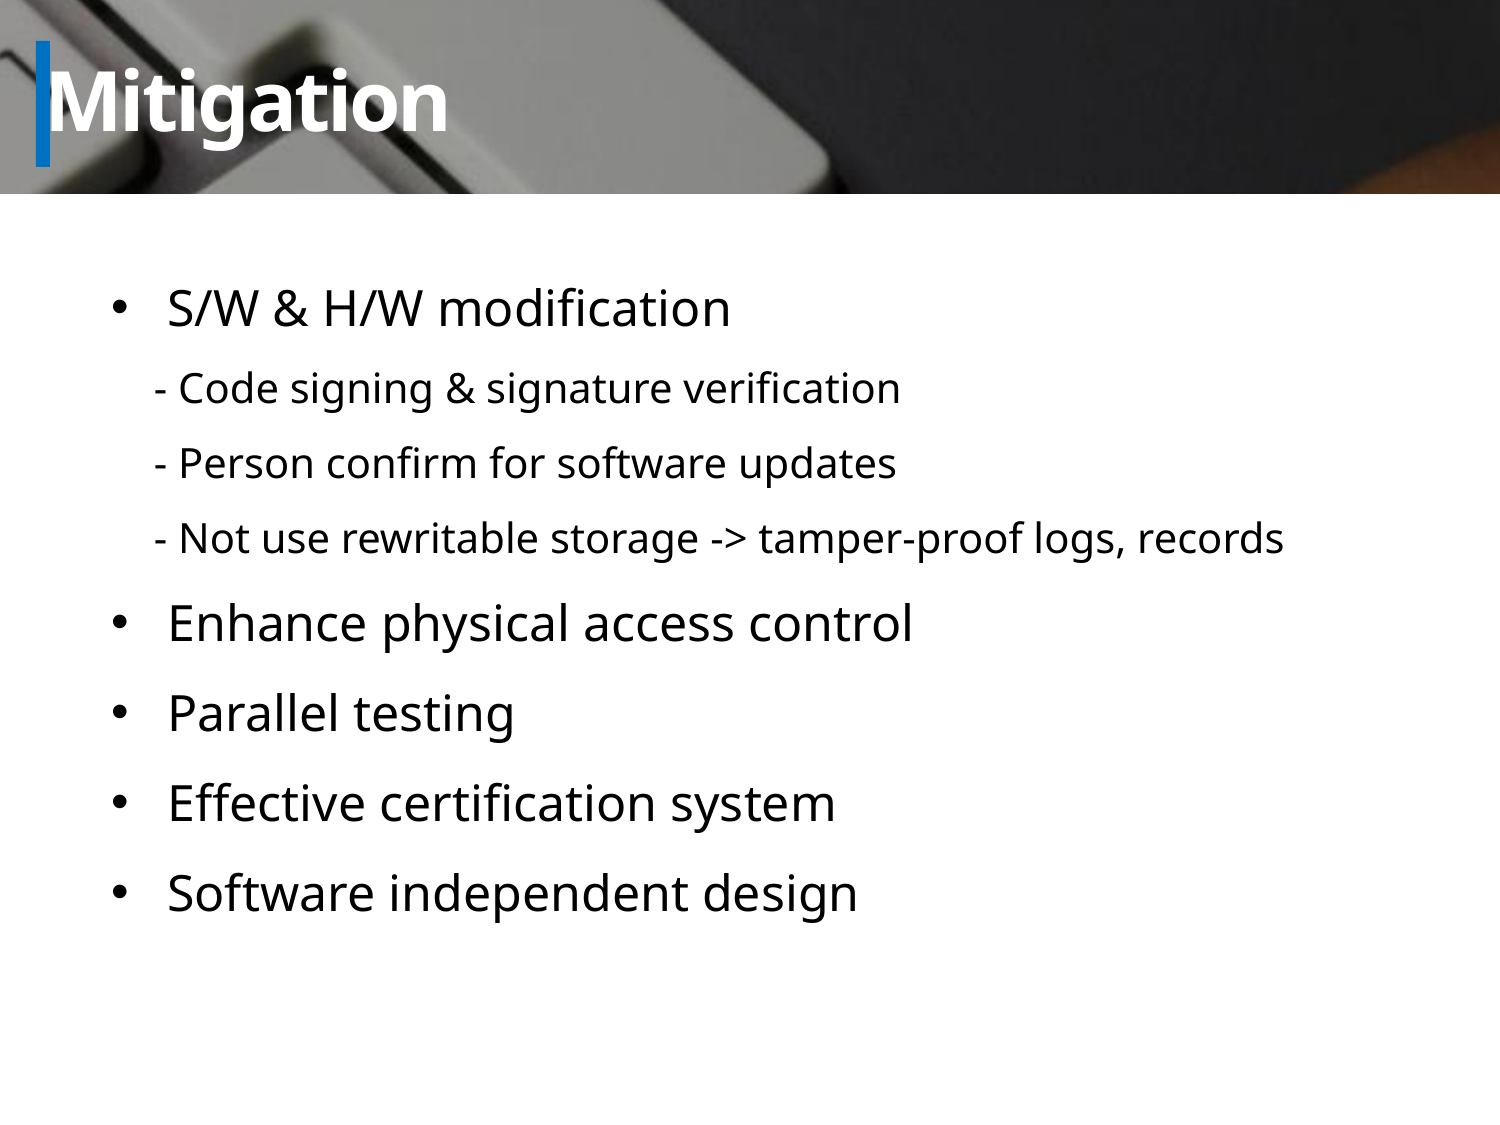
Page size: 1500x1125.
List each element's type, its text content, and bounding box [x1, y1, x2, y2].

picture [0, 0, 1500, 195]
text_box S/W & H/W modification - Code signing & signature verification - Person confirm for software updates - Not use rewritable storage -> tamper-proof logs, records Enhance physical access control Parallel testing Effective certification system Software independent design [96, 239, 1301, 929]
